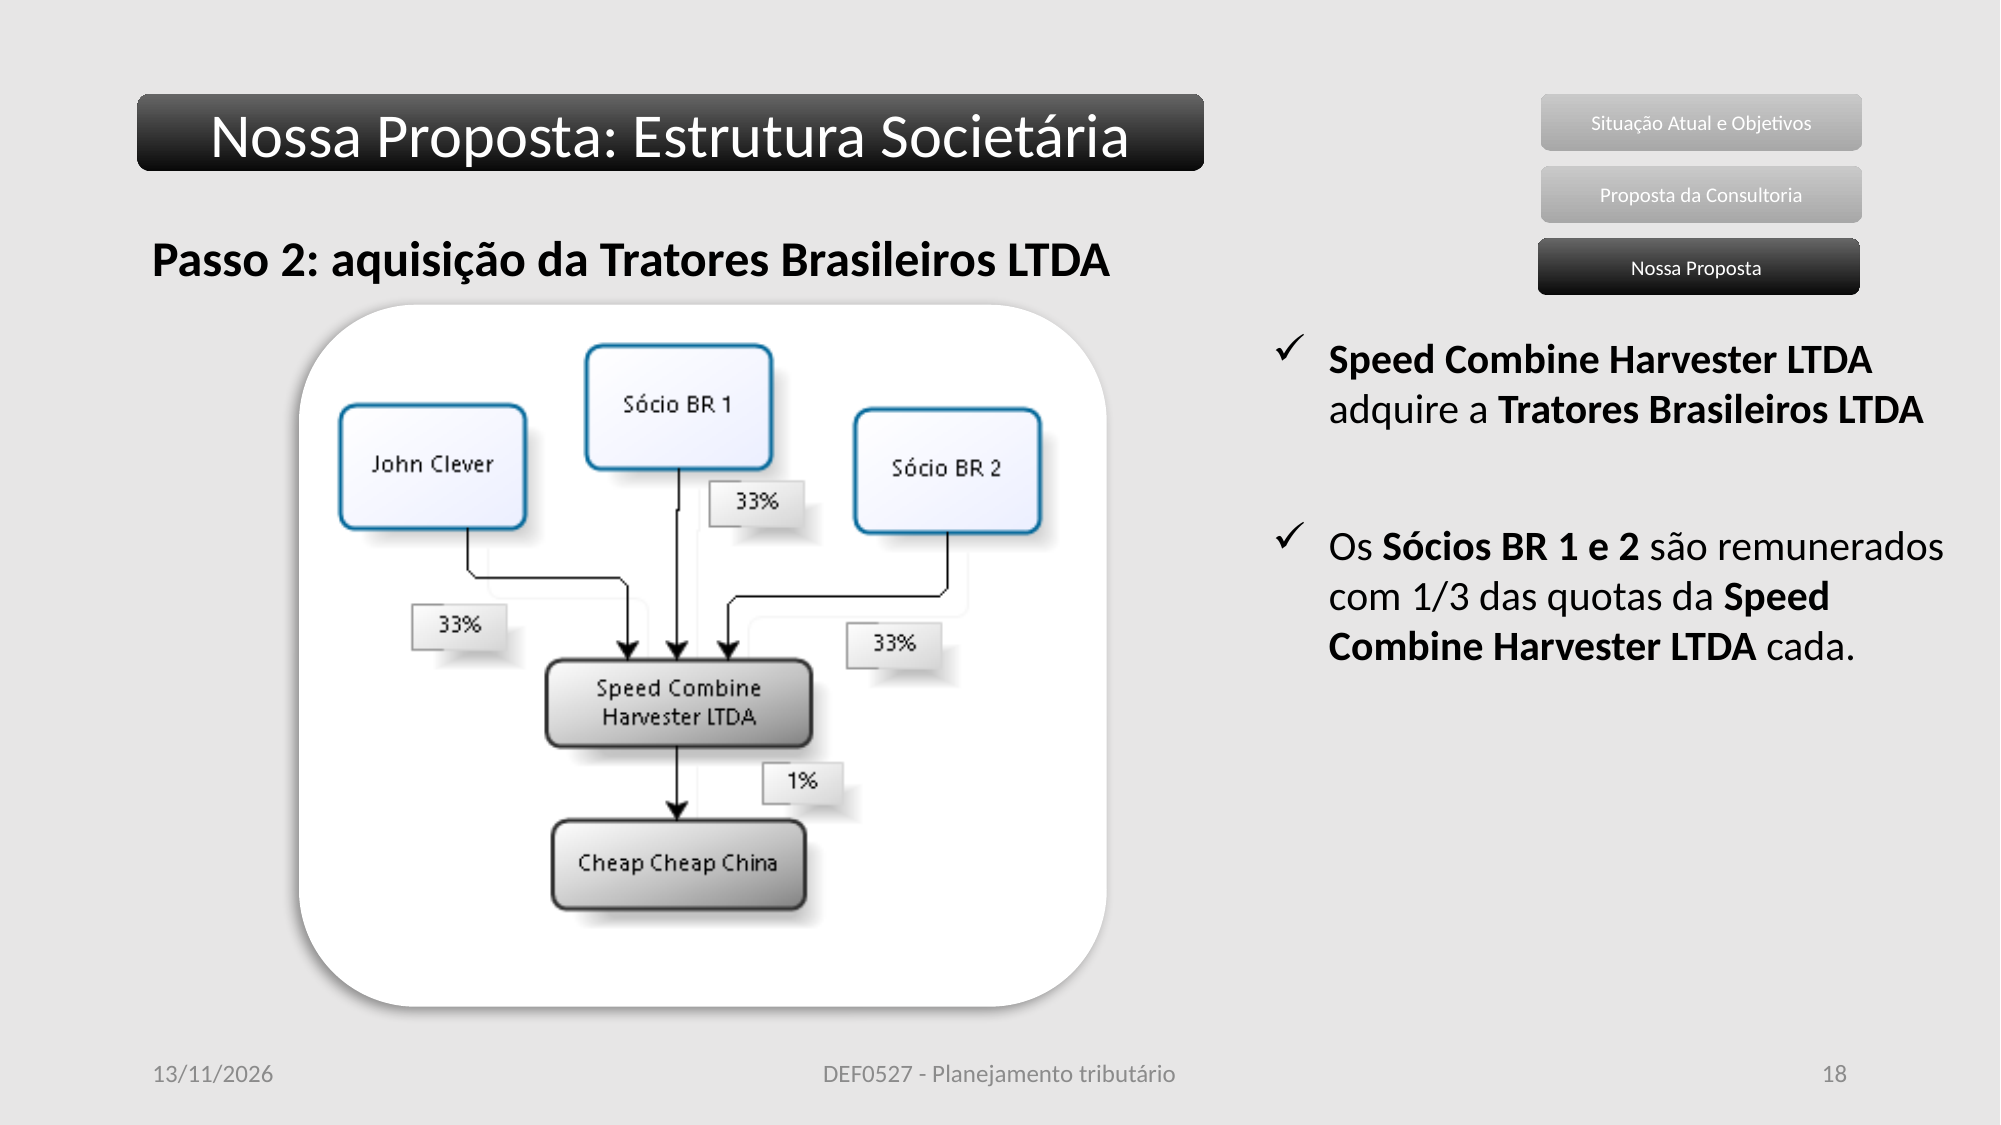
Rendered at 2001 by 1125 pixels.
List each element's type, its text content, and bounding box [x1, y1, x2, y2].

text_box Nossa Proposta [1537, 238, 1860, 296]
picture [298, 304, 1107, 1007]
slide_number 18 [1412, 1042, 1863, 1103]
text_box Nossa Proposta: Estrutura Societária [137, 93, 1205, 172]
text_box Speed Combine Harvester LTDA adquire a Tratores Brasileiros LTDA Os Sócios BR 1 e 2 são remunerados com 1/3 das quotas da Speed Combine Harvester LTDA cada. [1257, 324, 1972, 677]
text_box Passo 2: aquisição da Tratores Brasileiros LTDA [137, 189, 1484, 294]
text_box Proposta da Consultoria [1540, 166, 1863, 224]
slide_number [137, 1042, 588, 1103]
footer DEF0527 - Planejamento tributário [662, 1042, 1338, 1103]
text_box Situação Atual e Objetivos [1540, 93, 1863, 151]
